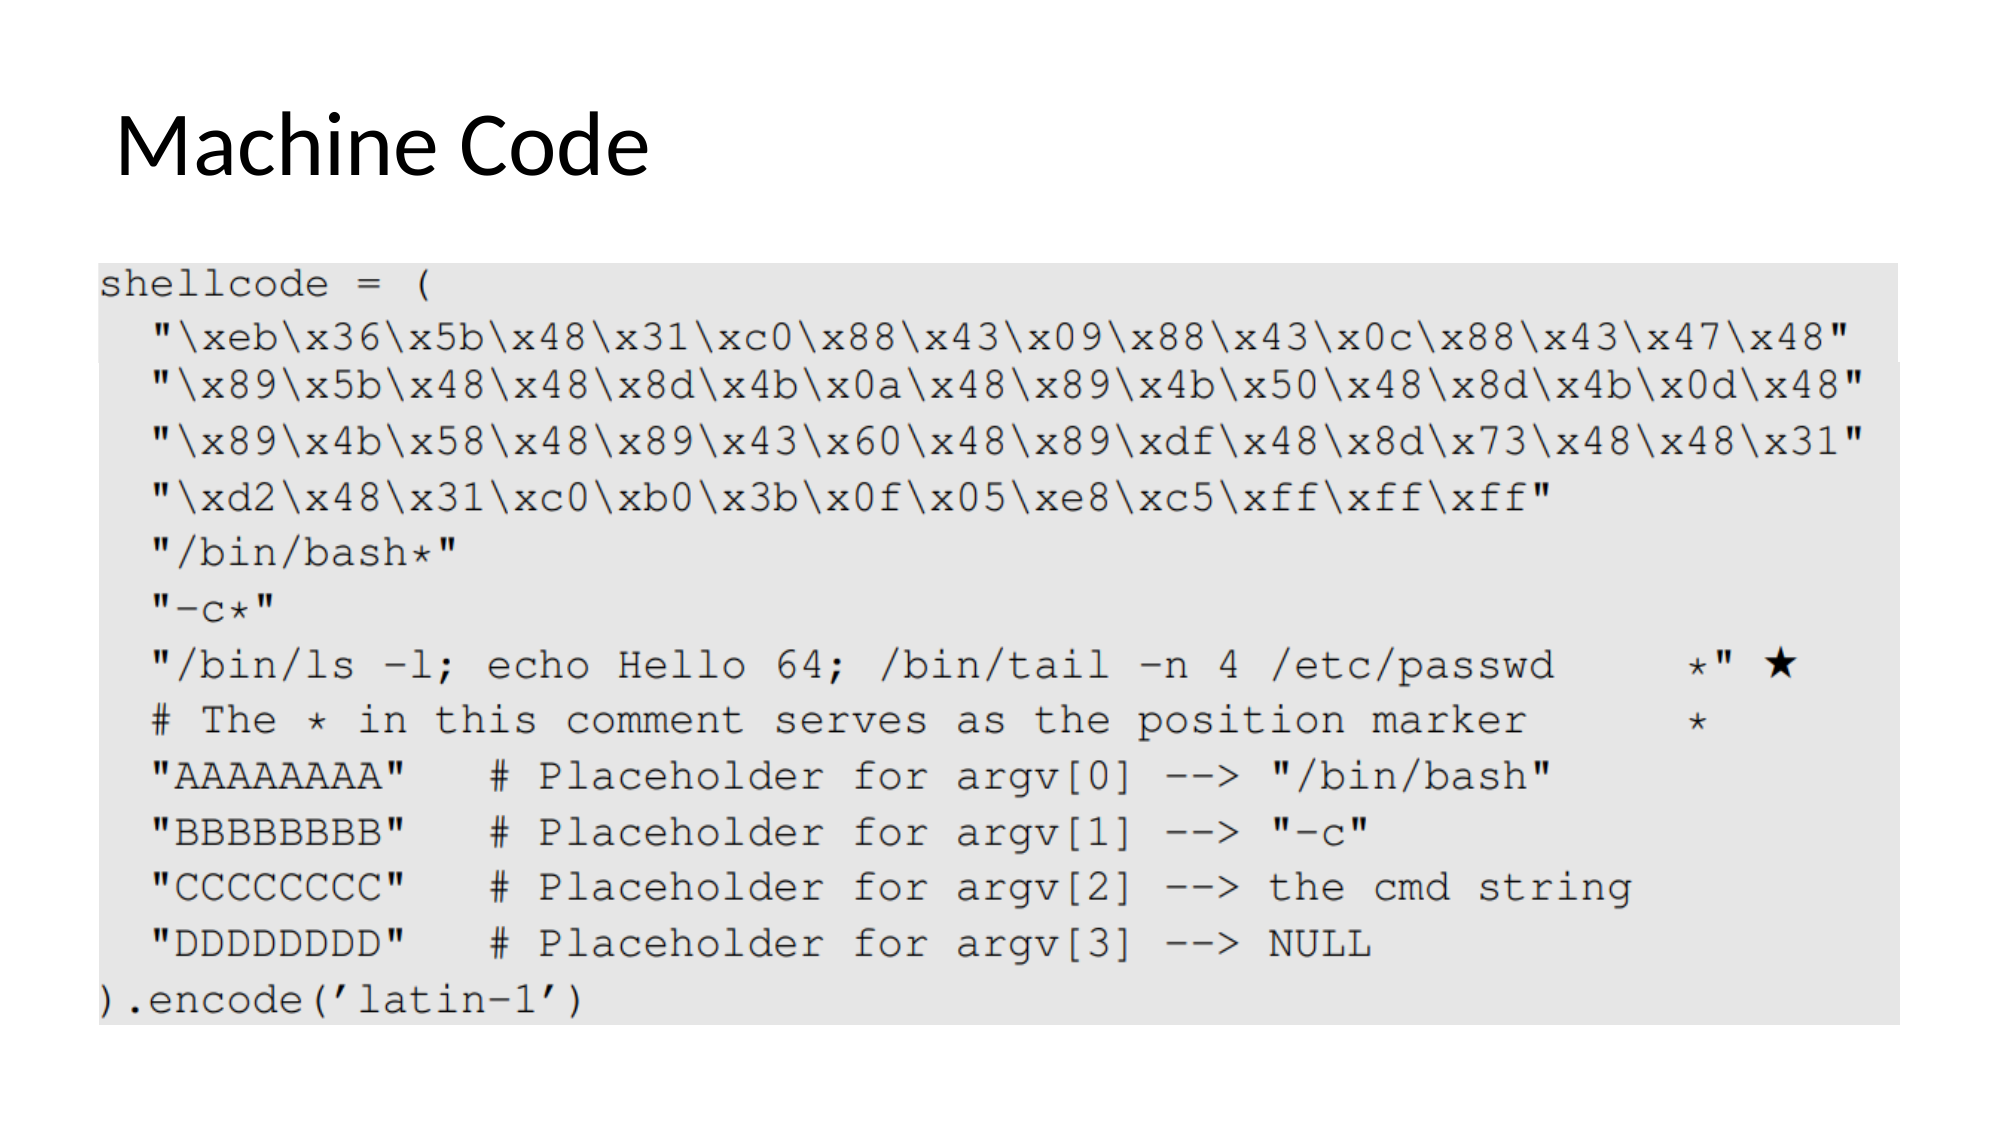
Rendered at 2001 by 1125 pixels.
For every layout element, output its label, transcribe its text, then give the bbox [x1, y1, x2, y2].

picture [99, 362, 1901, 1026]
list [97, 263, 1898, 362]
title Machine Code [99, 45, 1900, 233]
